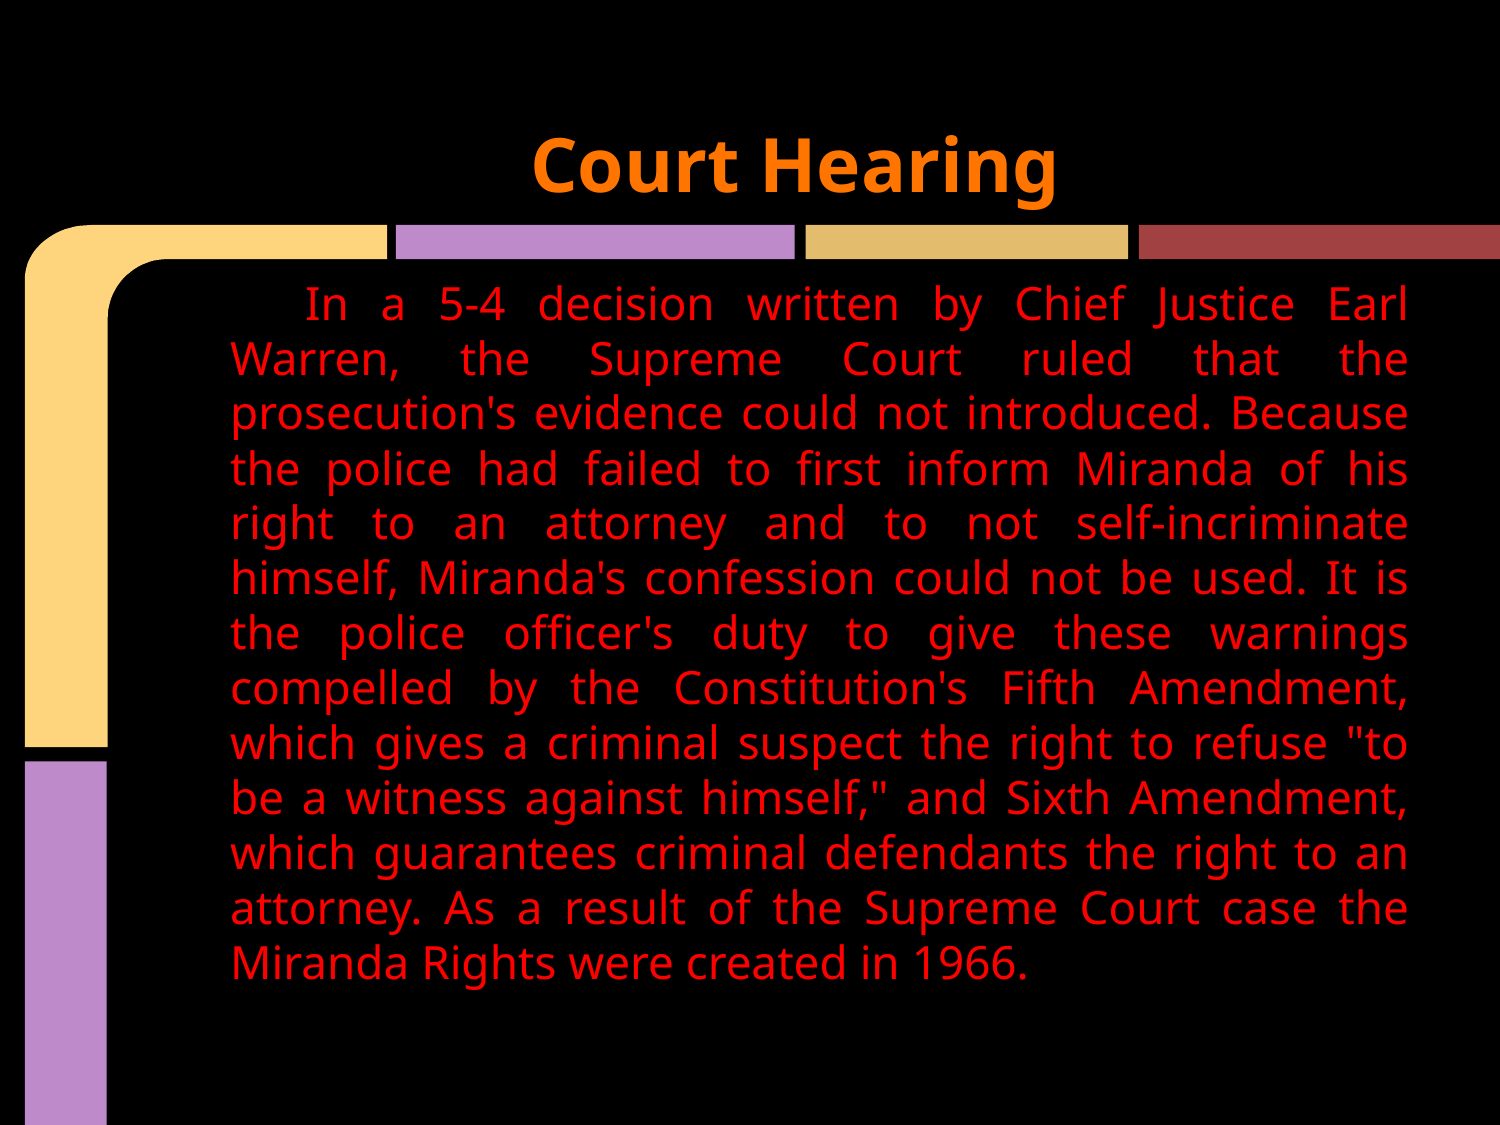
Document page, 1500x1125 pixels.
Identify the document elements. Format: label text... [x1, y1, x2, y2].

list In a 5-4 decision written by Chief Justice Earl Warren, the Supreme Court ruled that the prosecution's evidence could not introduced. Because the police had failed to first inform Miranda of his right to an attorney and to not self-incriminate himself, Miranda's confession could not be used. It is the police officer's duty to give these warnings compelled by the Constitution's Fifth Amendment, which gives a criminal suspect the right to refuse "to be a witness against himself," and Sixth Amendment, which guarantees criminal defendants the right to an attorney. As a result of the Supreme Court case the Miranda Rights were created in 1966. [140, 259, 1425, 1125]
title Court Hearing [140, 35, 1425, 223]
